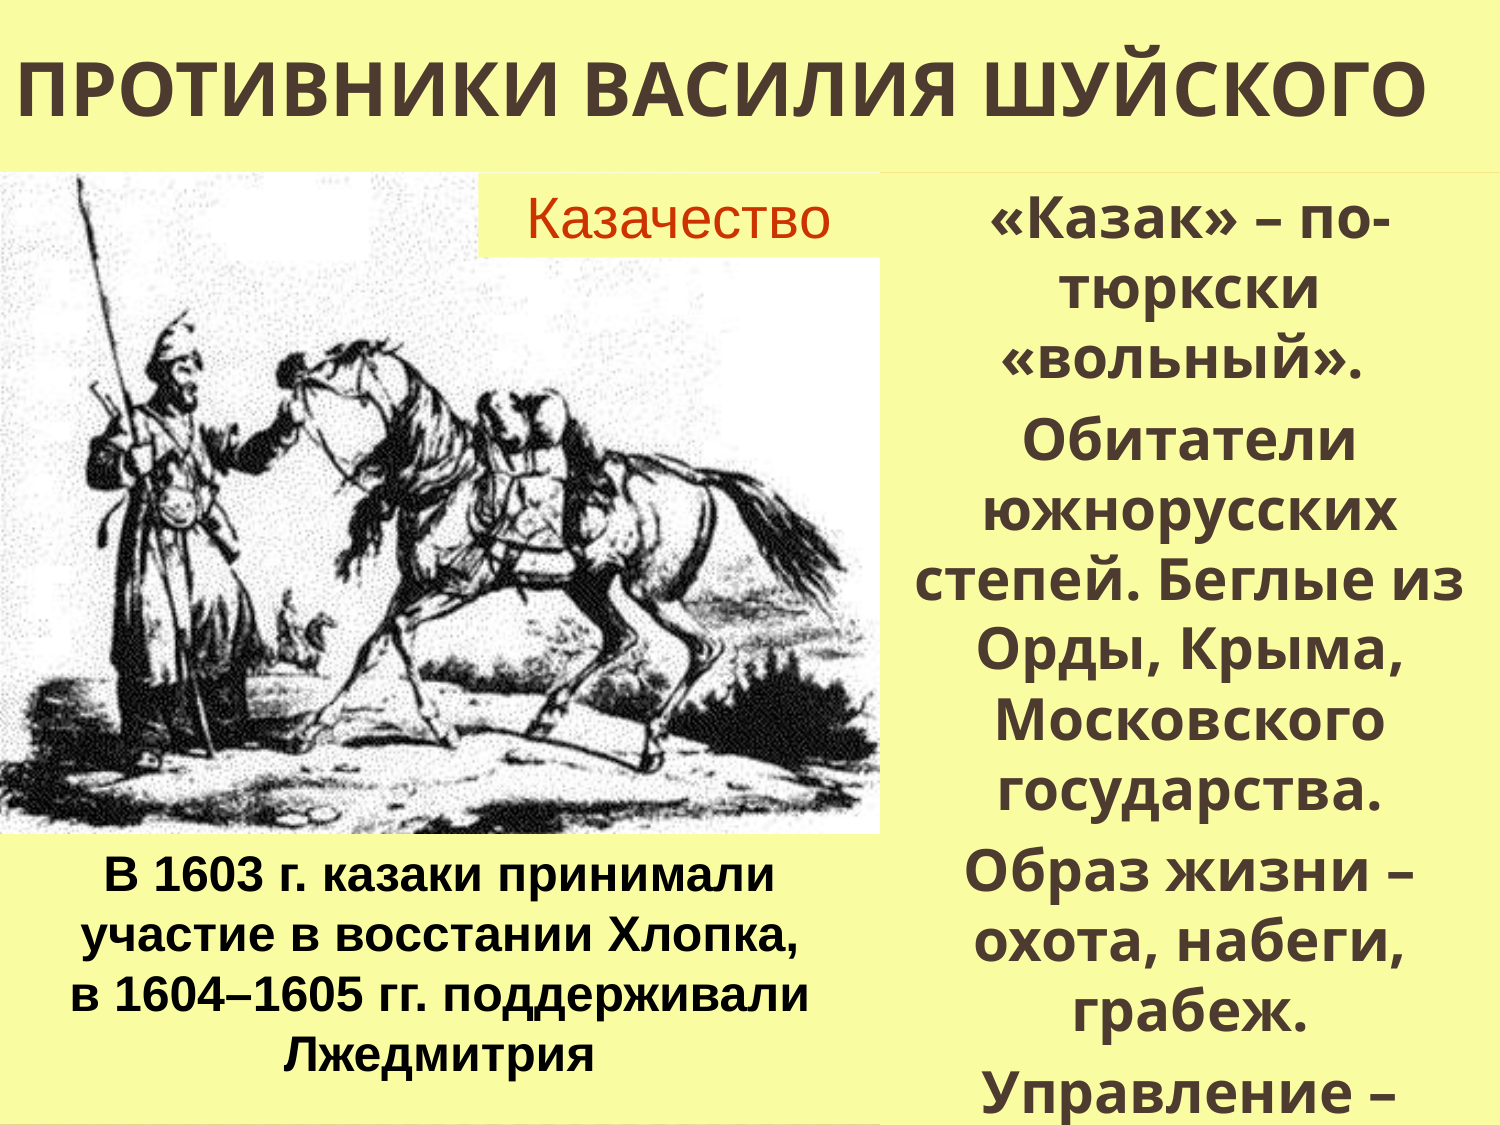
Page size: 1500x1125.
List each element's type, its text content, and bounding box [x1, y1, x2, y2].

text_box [0, 172, 881, 835]
title Противники Василия Шуйского [0, 0, 1500, 172]
list «Казак» – по-тюркски «вольный». Обитатели южнорусских степей. Беглые из Орды, Крыма, Московского государства. Образ жизни – охота, набеги, грабеж. Управление – «круг», т.е. общий сход [880, 172, 1500, 1125]
text_box В 1603 г. казаки принимали участие в восстании Хлопка, в 1604–1605 гг. поддерживали Лжедмитрия [0, 849, 880, 1125]
